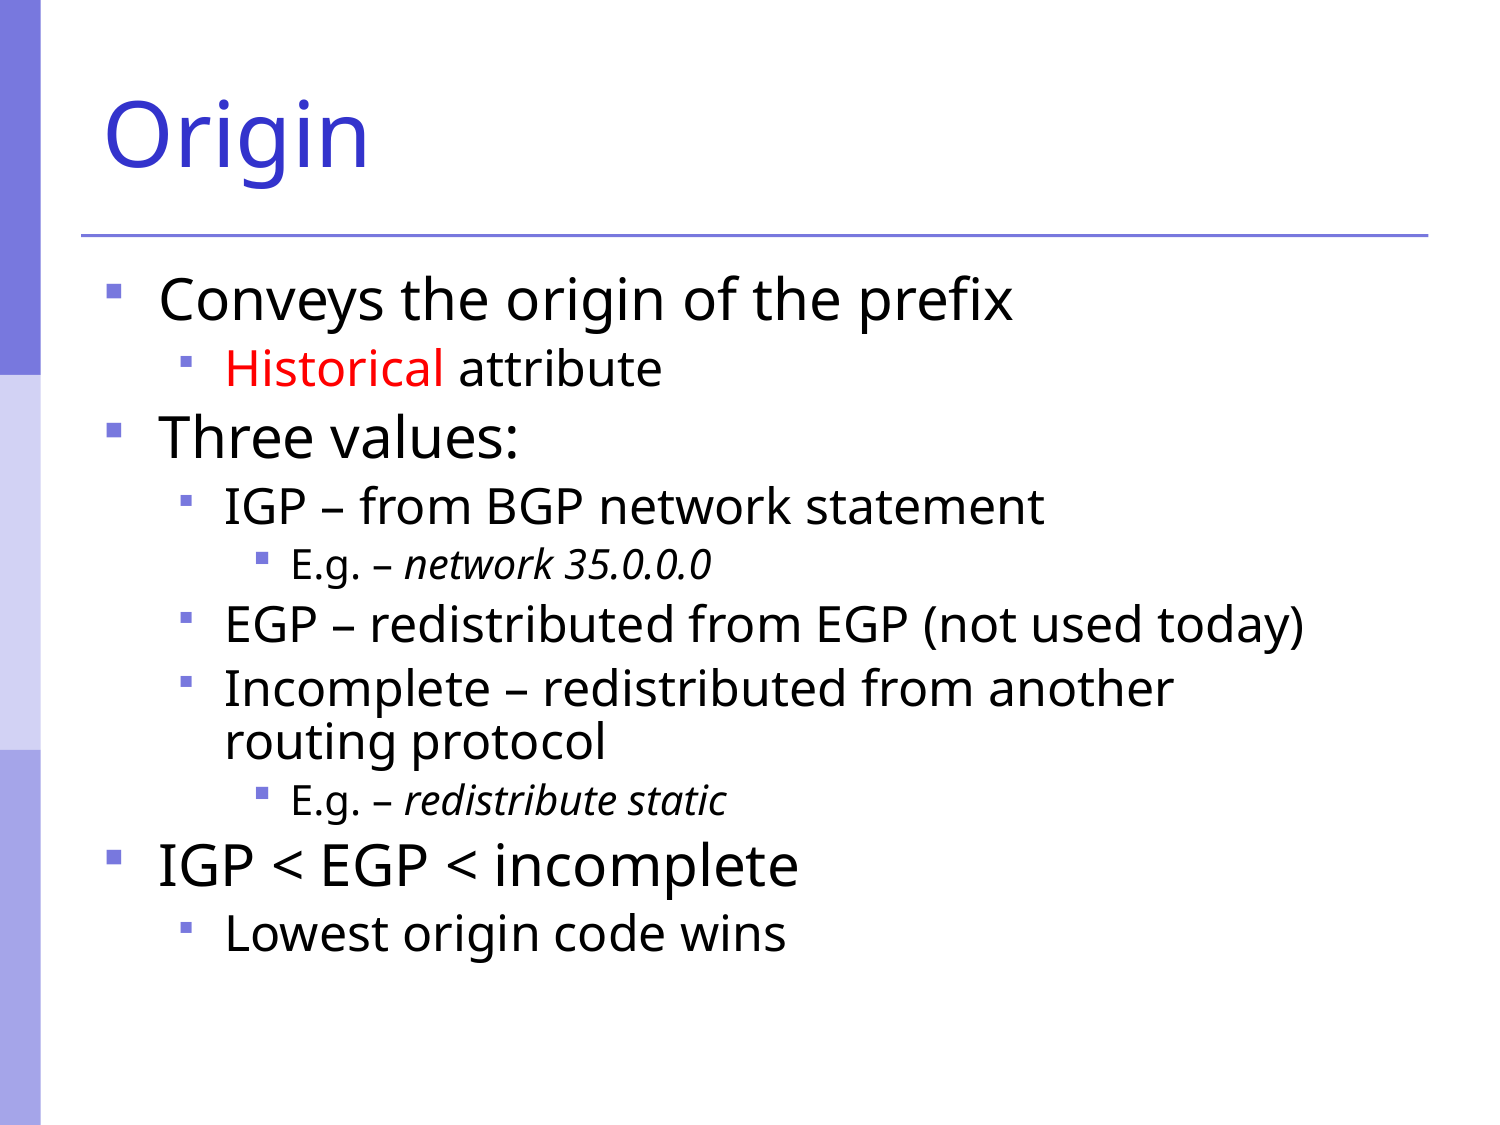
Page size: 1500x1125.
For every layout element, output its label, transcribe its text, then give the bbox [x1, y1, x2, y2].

list Conveys the origin of the prefix Historical attribute Three values: IGP – from BGP network statement E.g. – network 35.0.0.0 EGP – redistributed from EGP (not used today) Incomplete – redistributed from another routing protocol E.g. – redistribute static IGP < EGP < incomplete Lowest origin code wins [87, 262, 1363, 1026]
title Origin [87, 37, 1363, 226]
